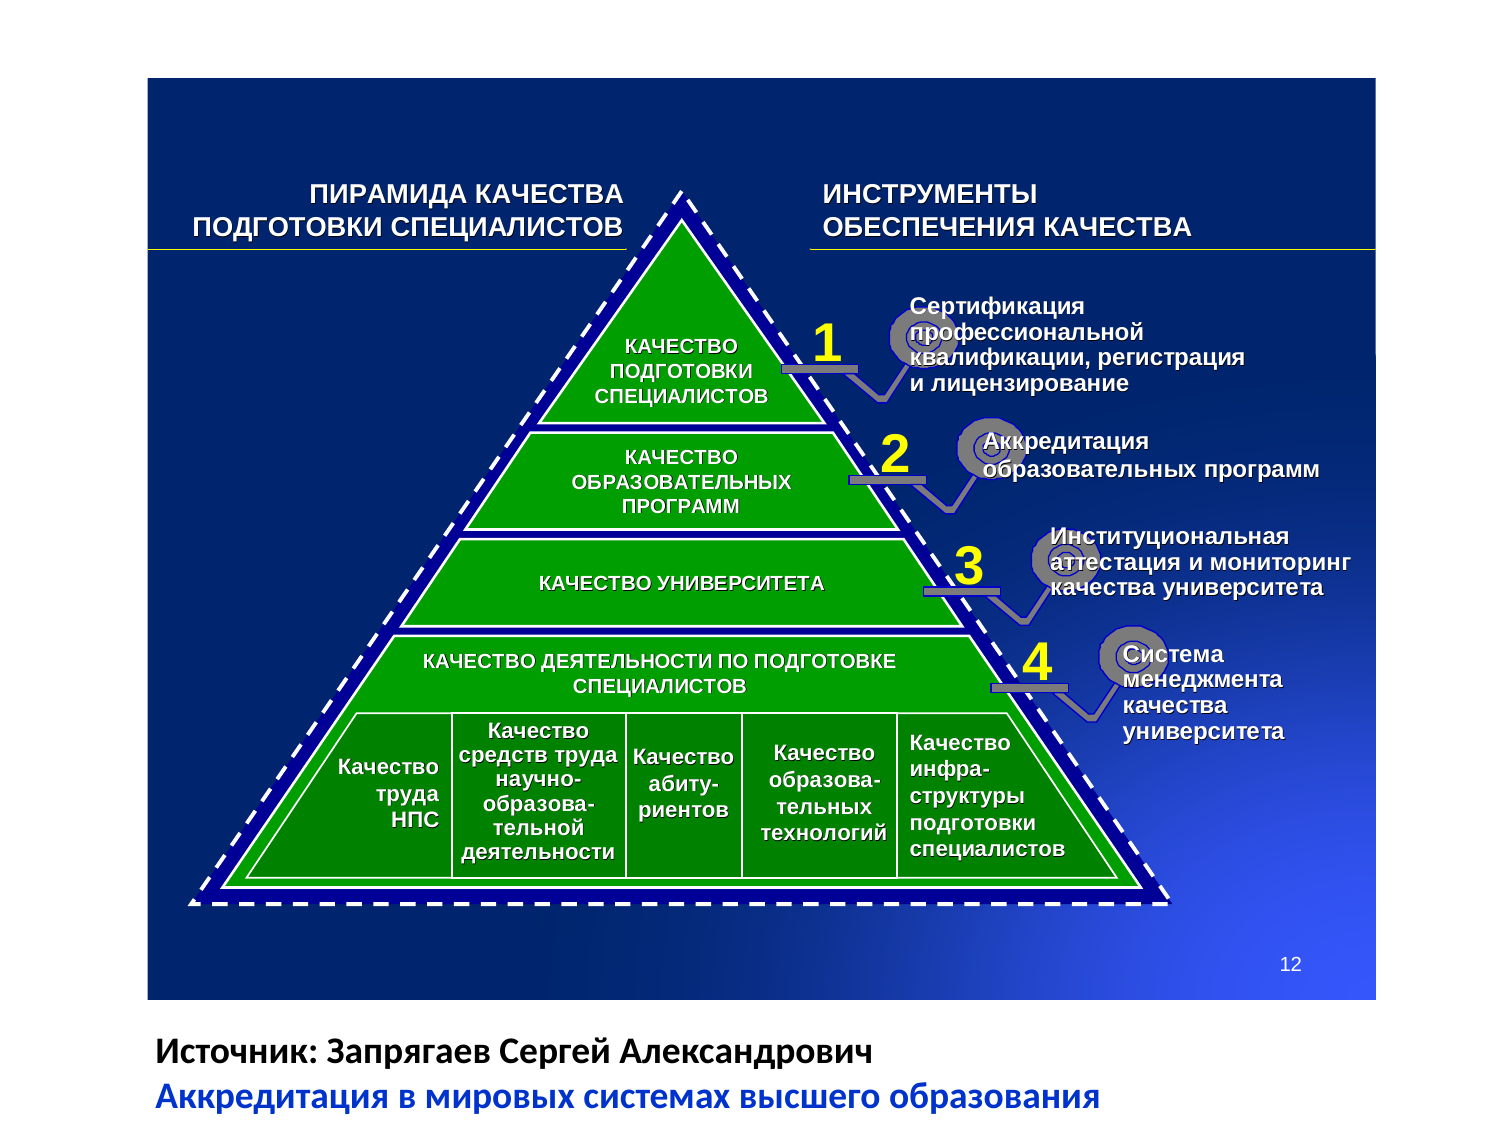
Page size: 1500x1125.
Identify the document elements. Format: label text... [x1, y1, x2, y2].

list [147, 77, 1376, 1000]
text_box Источник: Запрягаев Сергей Александрович Аккредитация в мировых системах высшего образования [140, 1018, 1117, 1124]
